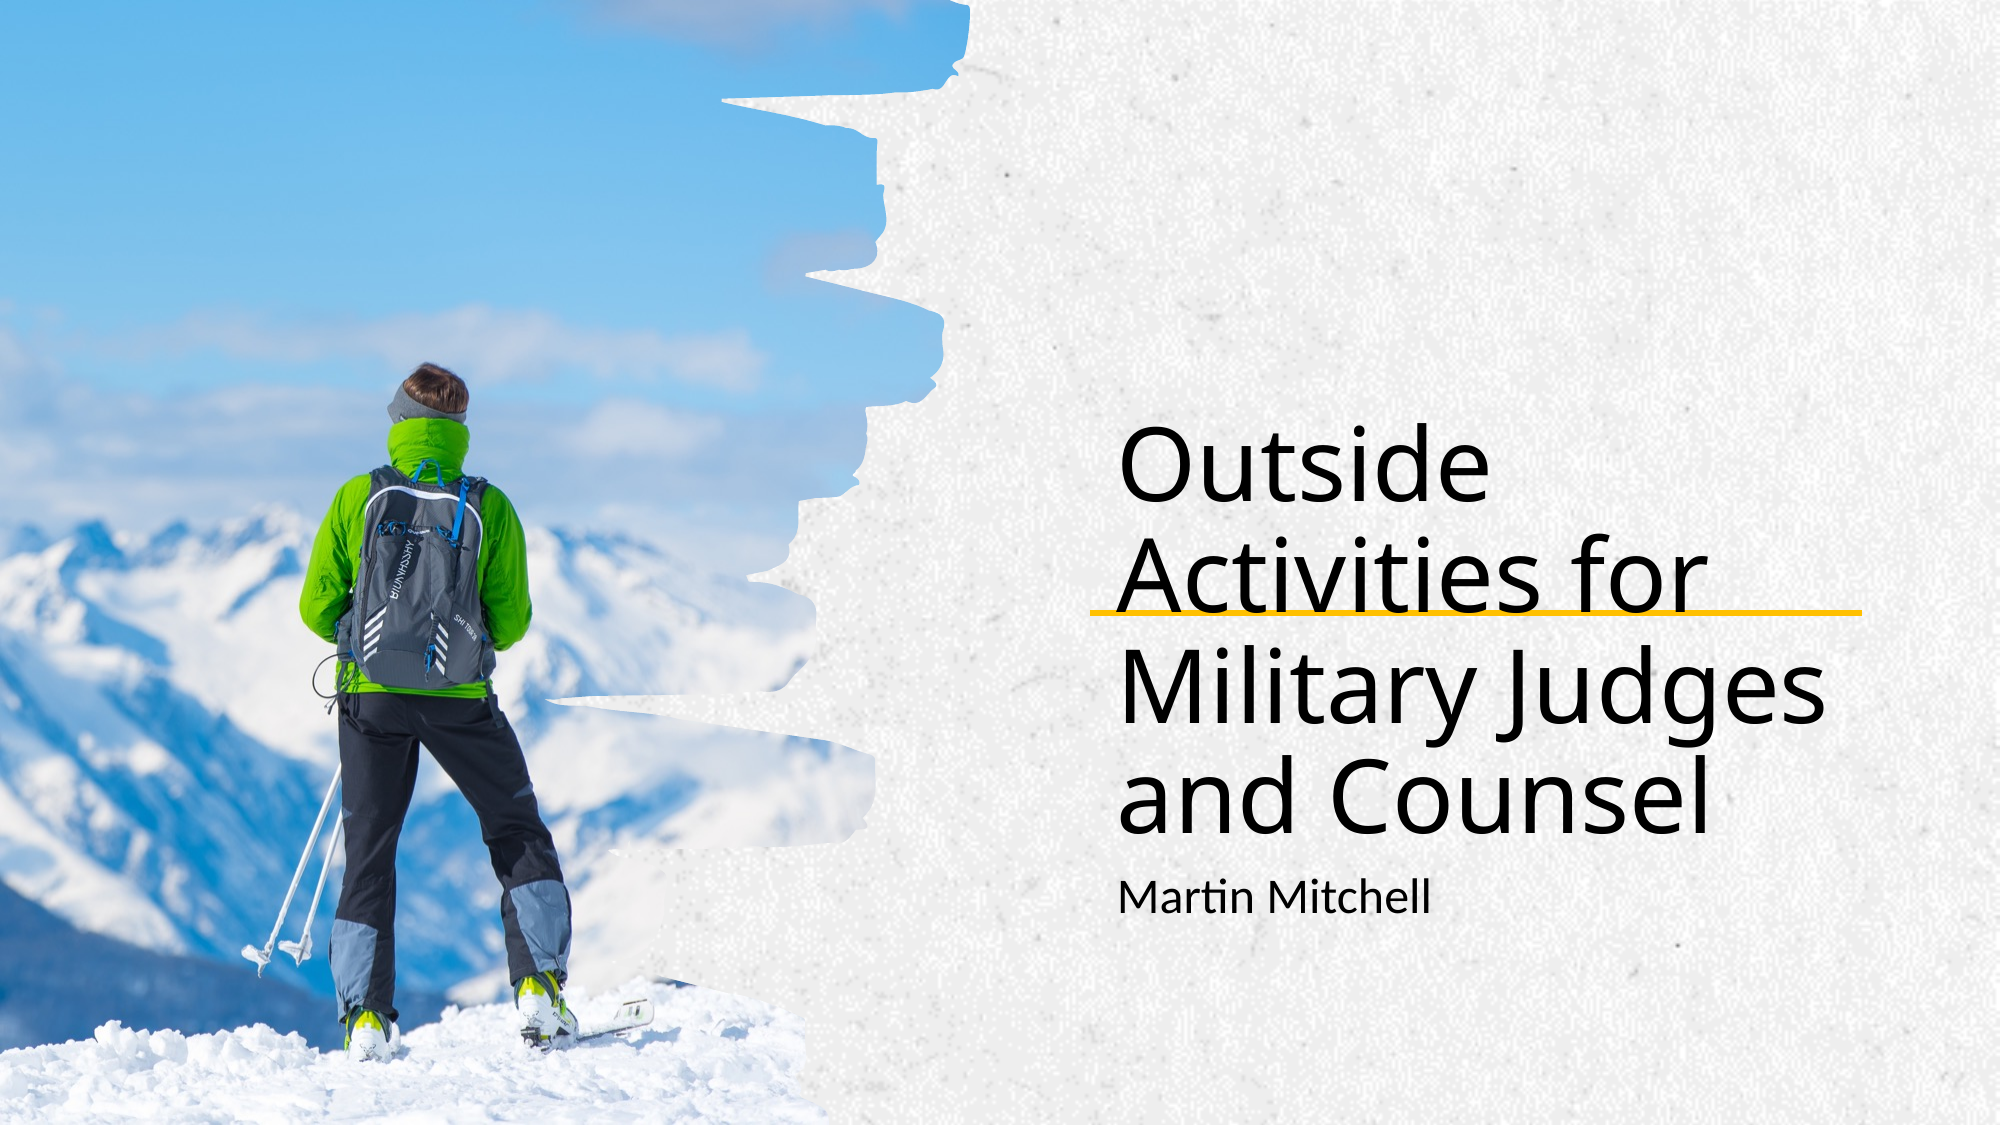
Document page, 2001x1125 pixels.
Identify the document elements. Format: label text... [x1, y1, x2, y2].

title Outside Activities for Military Judges and Counsel [1101, 305, 1862, 863]
list Martin Mitchell [1101, 863, 1862, 1040]
picture [0, 0, 2000, 1125]
